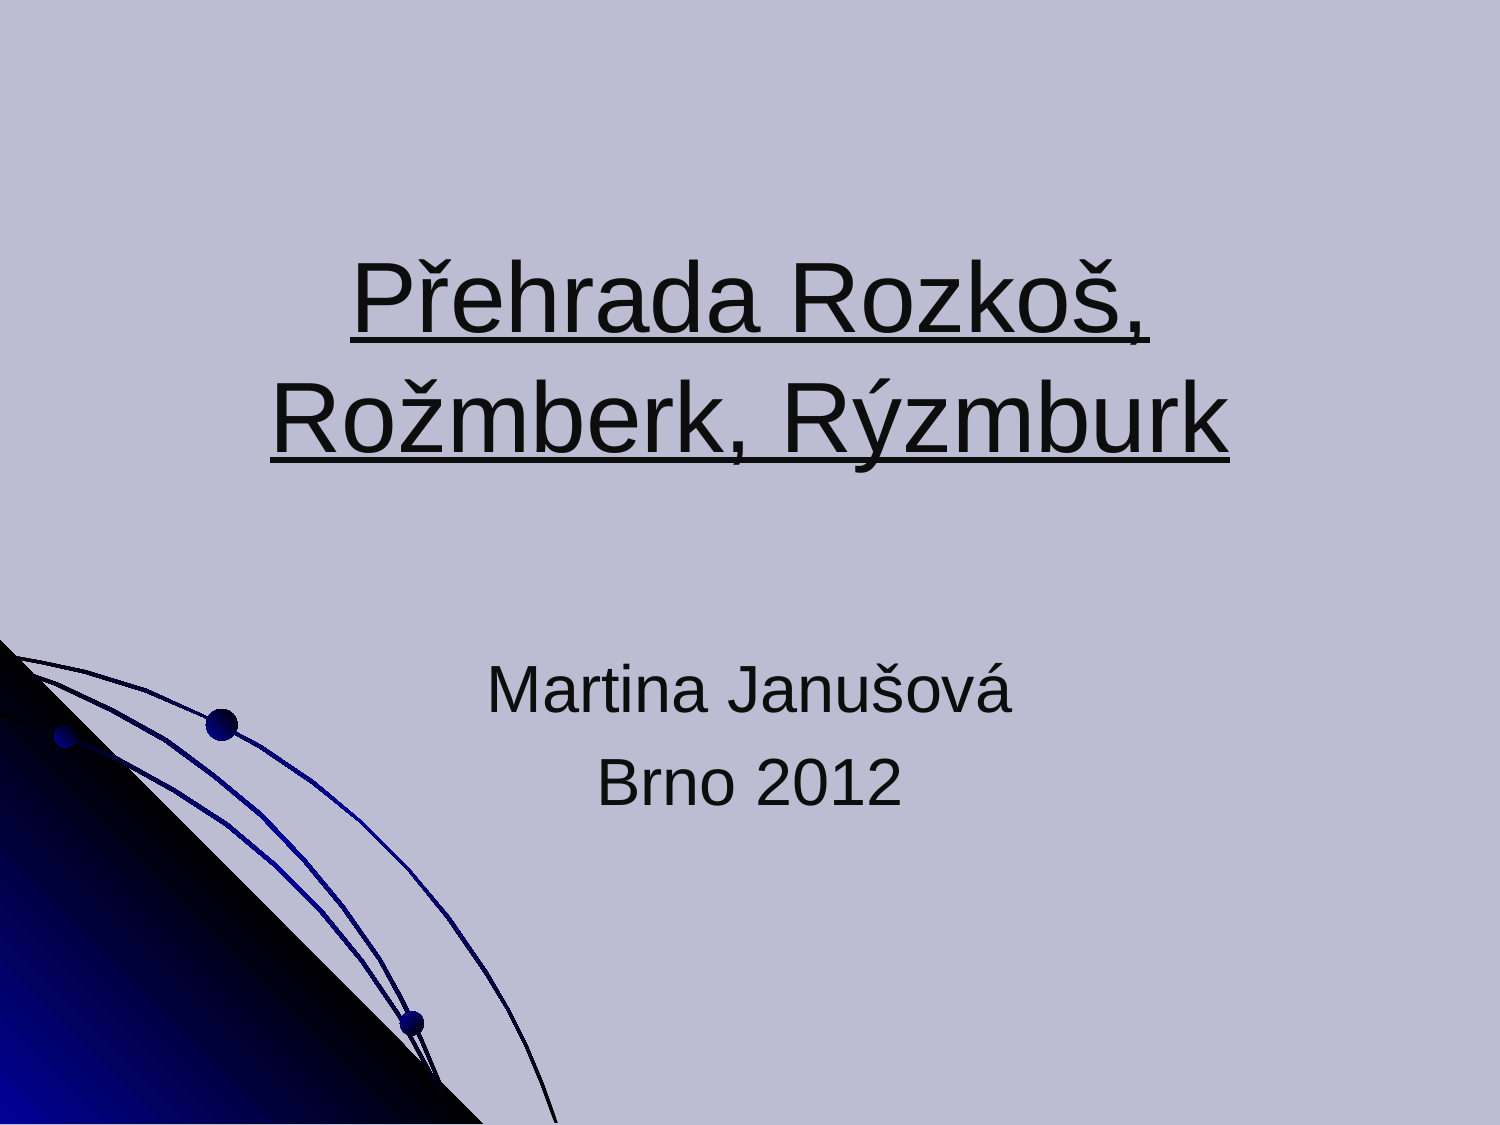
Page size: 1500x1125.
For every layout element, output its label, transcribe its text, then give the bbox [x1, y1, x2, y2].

subtitle Martina Janušová Brno 2012 [224, 637, 1276, 927]
title Přehrada Rozkoš, Rožmberk, Rýzmburk [112, 113, 1388, 591]
